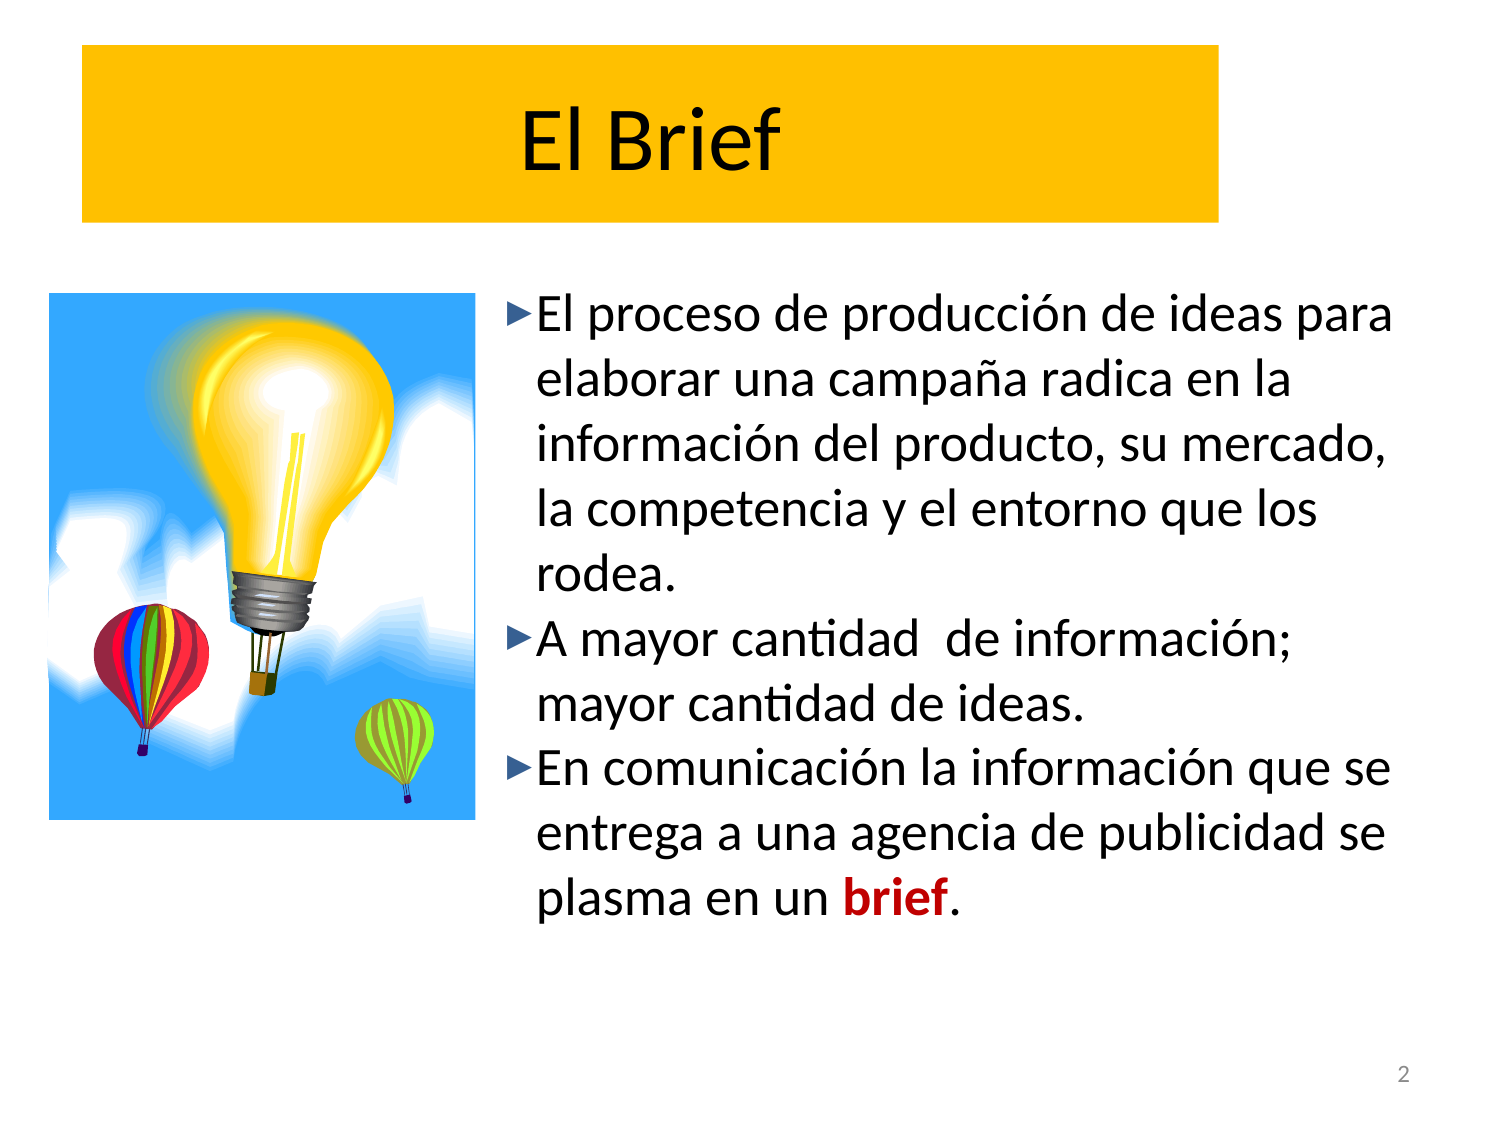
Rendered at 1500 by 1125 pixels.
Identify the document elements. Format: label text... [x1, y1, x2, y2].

picture [46, 292, 476, 821]
list El proceso de producción de ideas para elaborar una campaña radica en la información del producto, su mercado, la competencia y el entorno que los rodea. A mayor cantidad de información; mayor cantidad de ideas. En comunicación la información que se entrega a una agencia de publicidad se plasma en un brief. [492, 269, 1454, 1020]
slide_number 2 [1074, 1042, 1425, 1103]
title El Brief [82, 45, 1219, 223]
